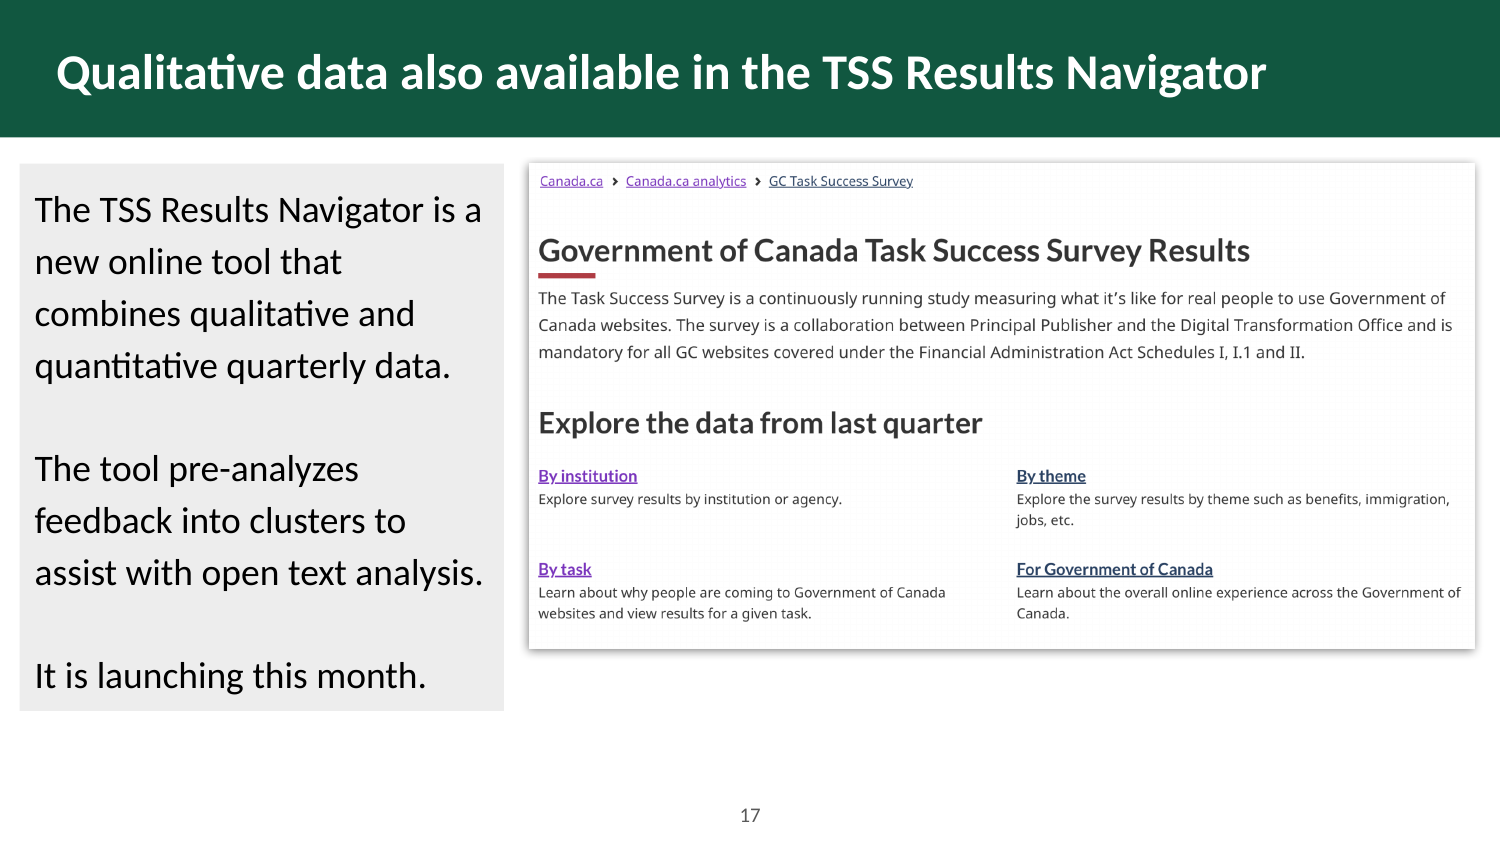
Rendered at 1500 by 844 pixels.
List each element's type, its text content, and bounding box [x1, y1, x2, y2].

title Qualitative data also available in the TSS Results Navigator [41, 0, 1347, 139]
text_box The TSS Results Navigator is a new online tool that combines qualitative and quantitative quarterly data. The tool pre-analyzes feedback into clusters to assist with open text analysis. It is launching this month. [19, 163, 504, 711]
picture [528, 162, 1476, 649]
slide_number 17 [705, 781, 795, 844]
